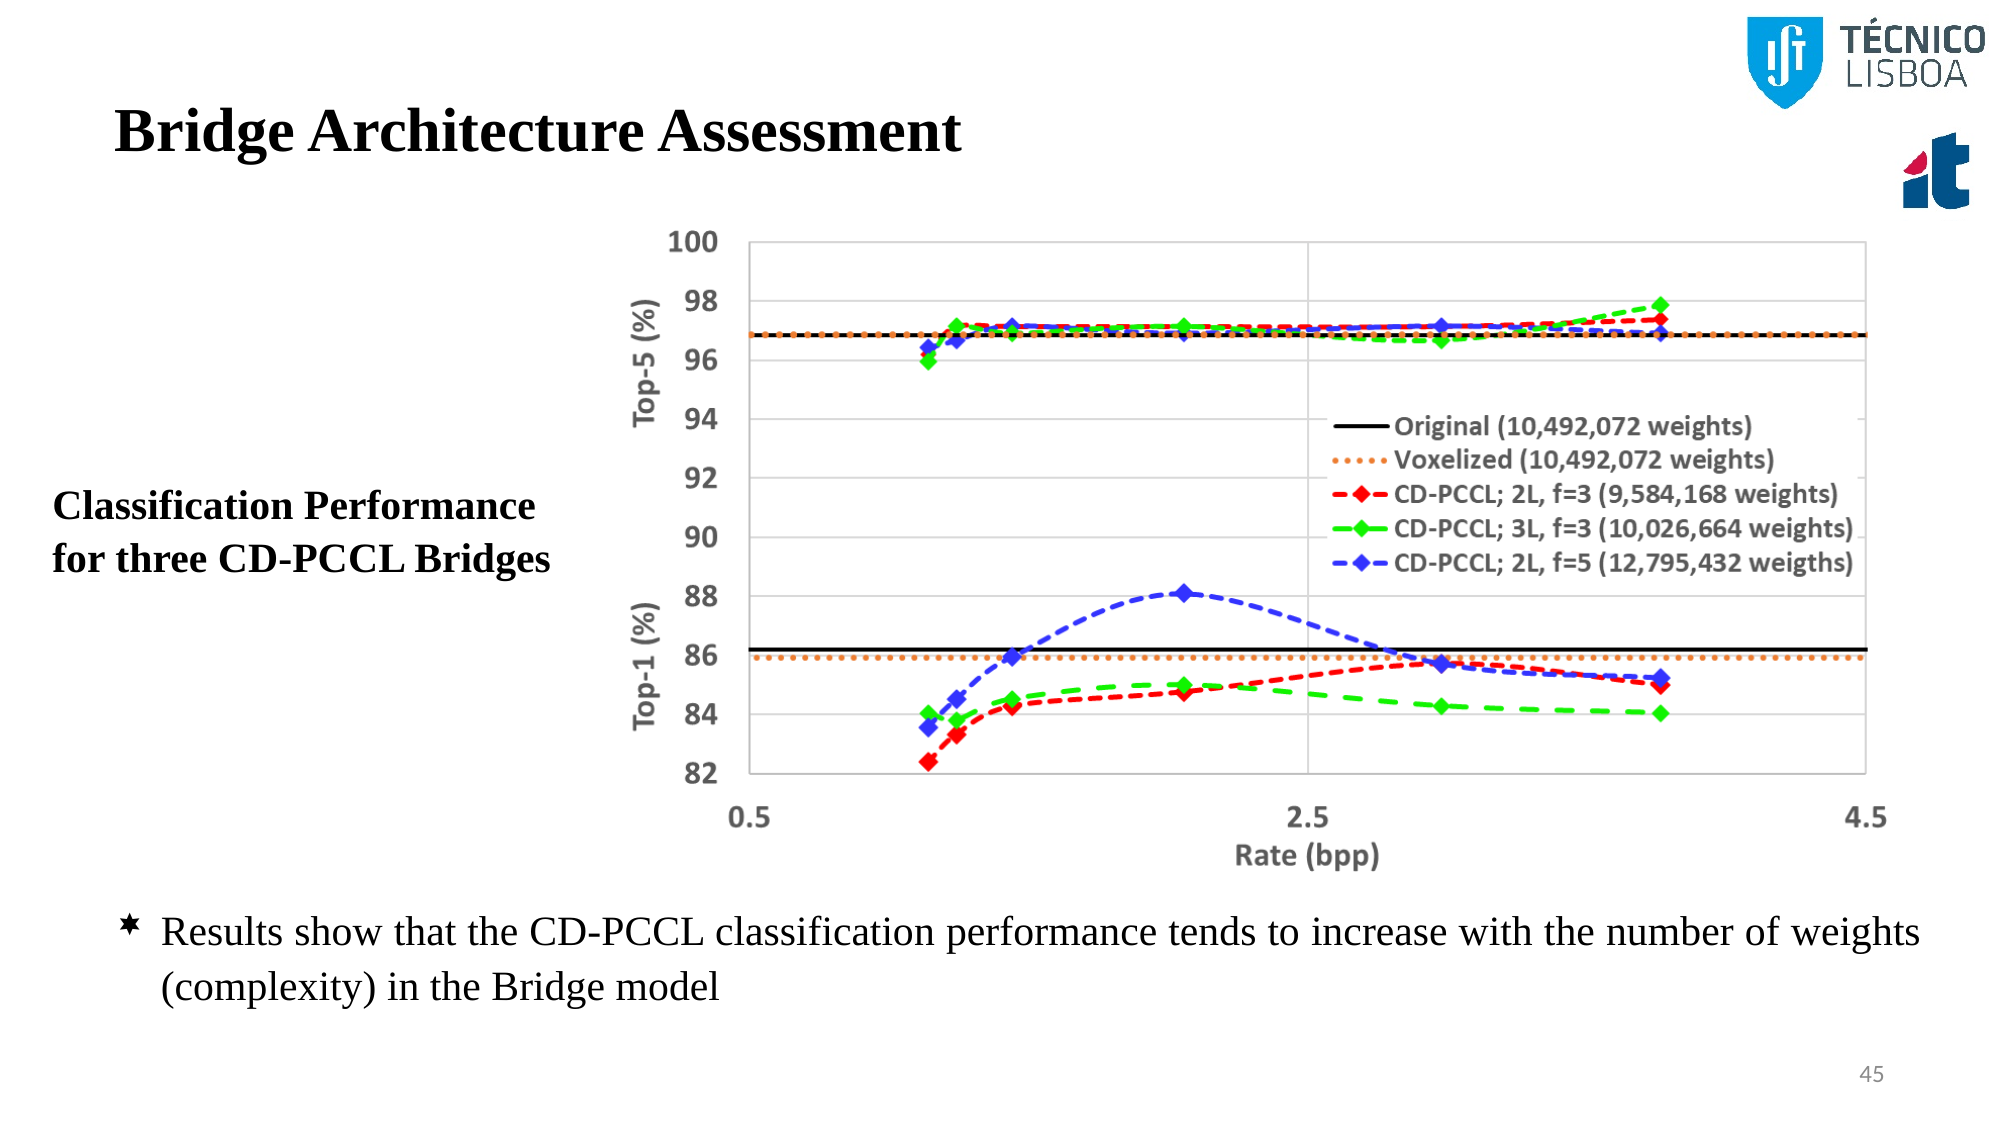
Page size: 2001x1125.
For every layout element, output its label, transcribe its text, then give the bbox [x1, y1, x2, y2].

picture [1732, 0, 2000, 118]
text_box Results show that the CD-PCCL classification performance tends to increase with the number of weights (complexity) in the Bridge model [99, 891, 1938, 1016]
slide_number 45 [1433, 1042, 1900, 1103]
text_box Classification Performance for three CD-PCCL Bridges [37, 468, 591, 588]
picture [596, 126, 1986, 877]
title Bridge Architecture Assessment [99, 32, 1746, 220]
